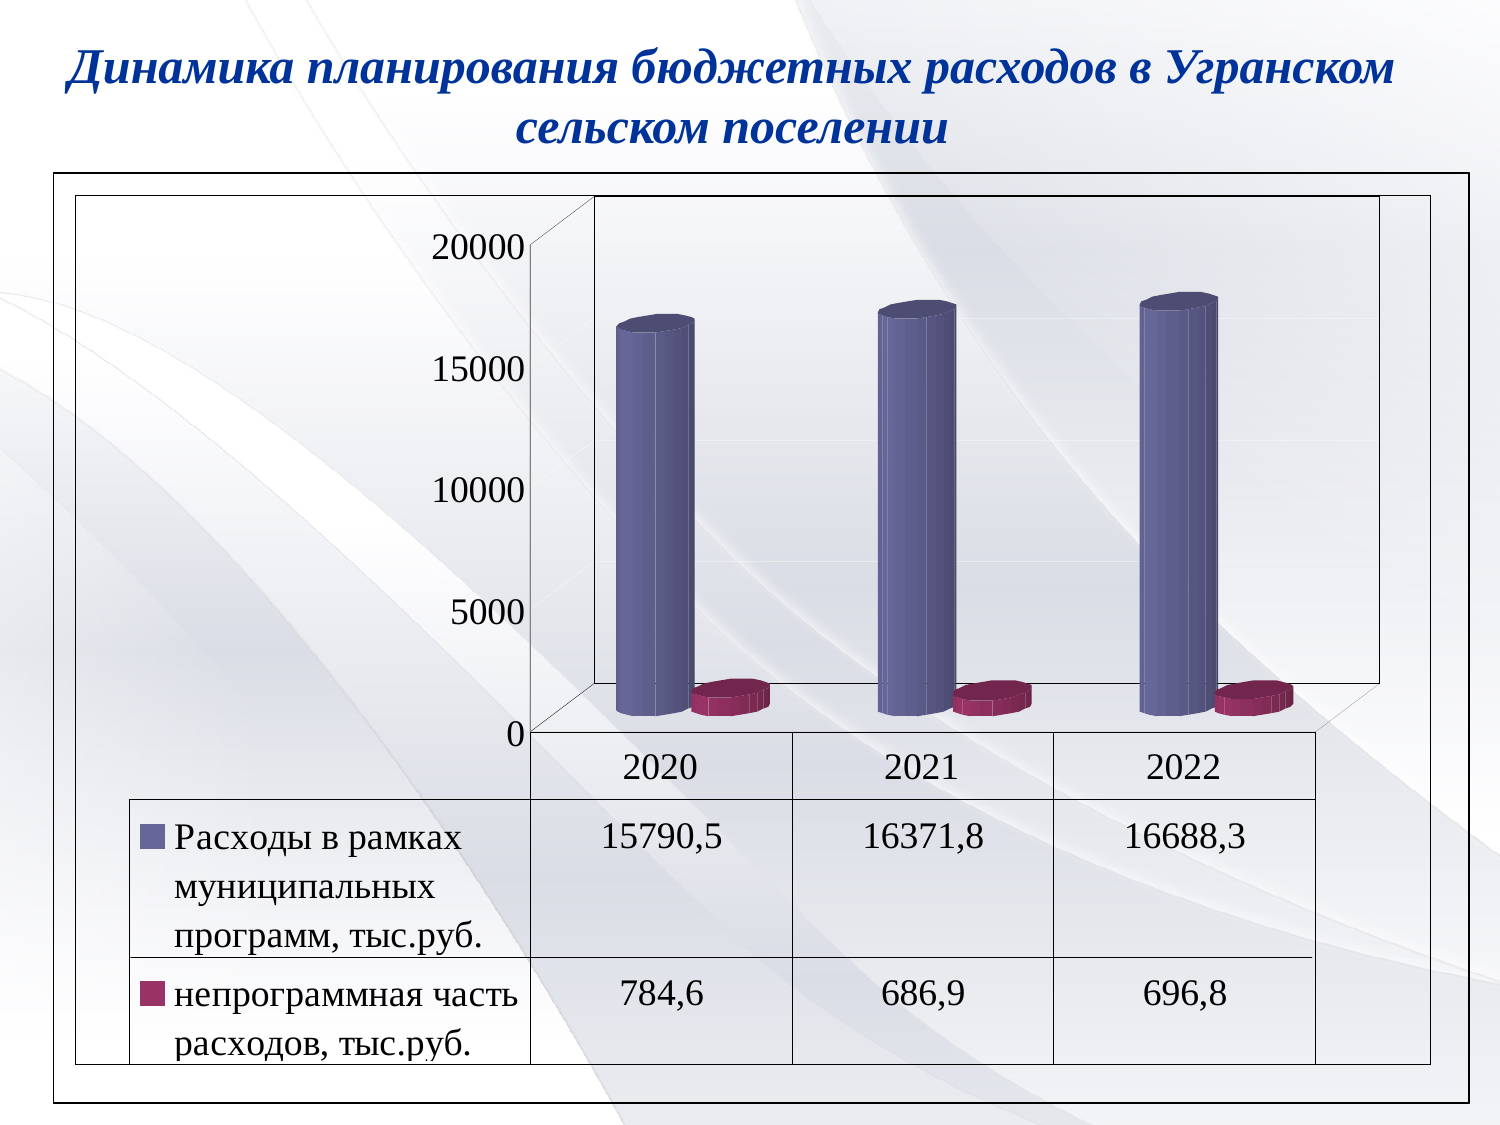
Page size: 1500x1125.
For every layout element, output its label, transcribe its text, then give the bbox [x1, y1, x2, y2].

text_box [45, 164, 1479, 1112]
picture [0, 0, 1500, 1125]
text_box Динамика планирования бюджетных расходов в Угранском сельском поселении [17, 25, 1447, 161]
